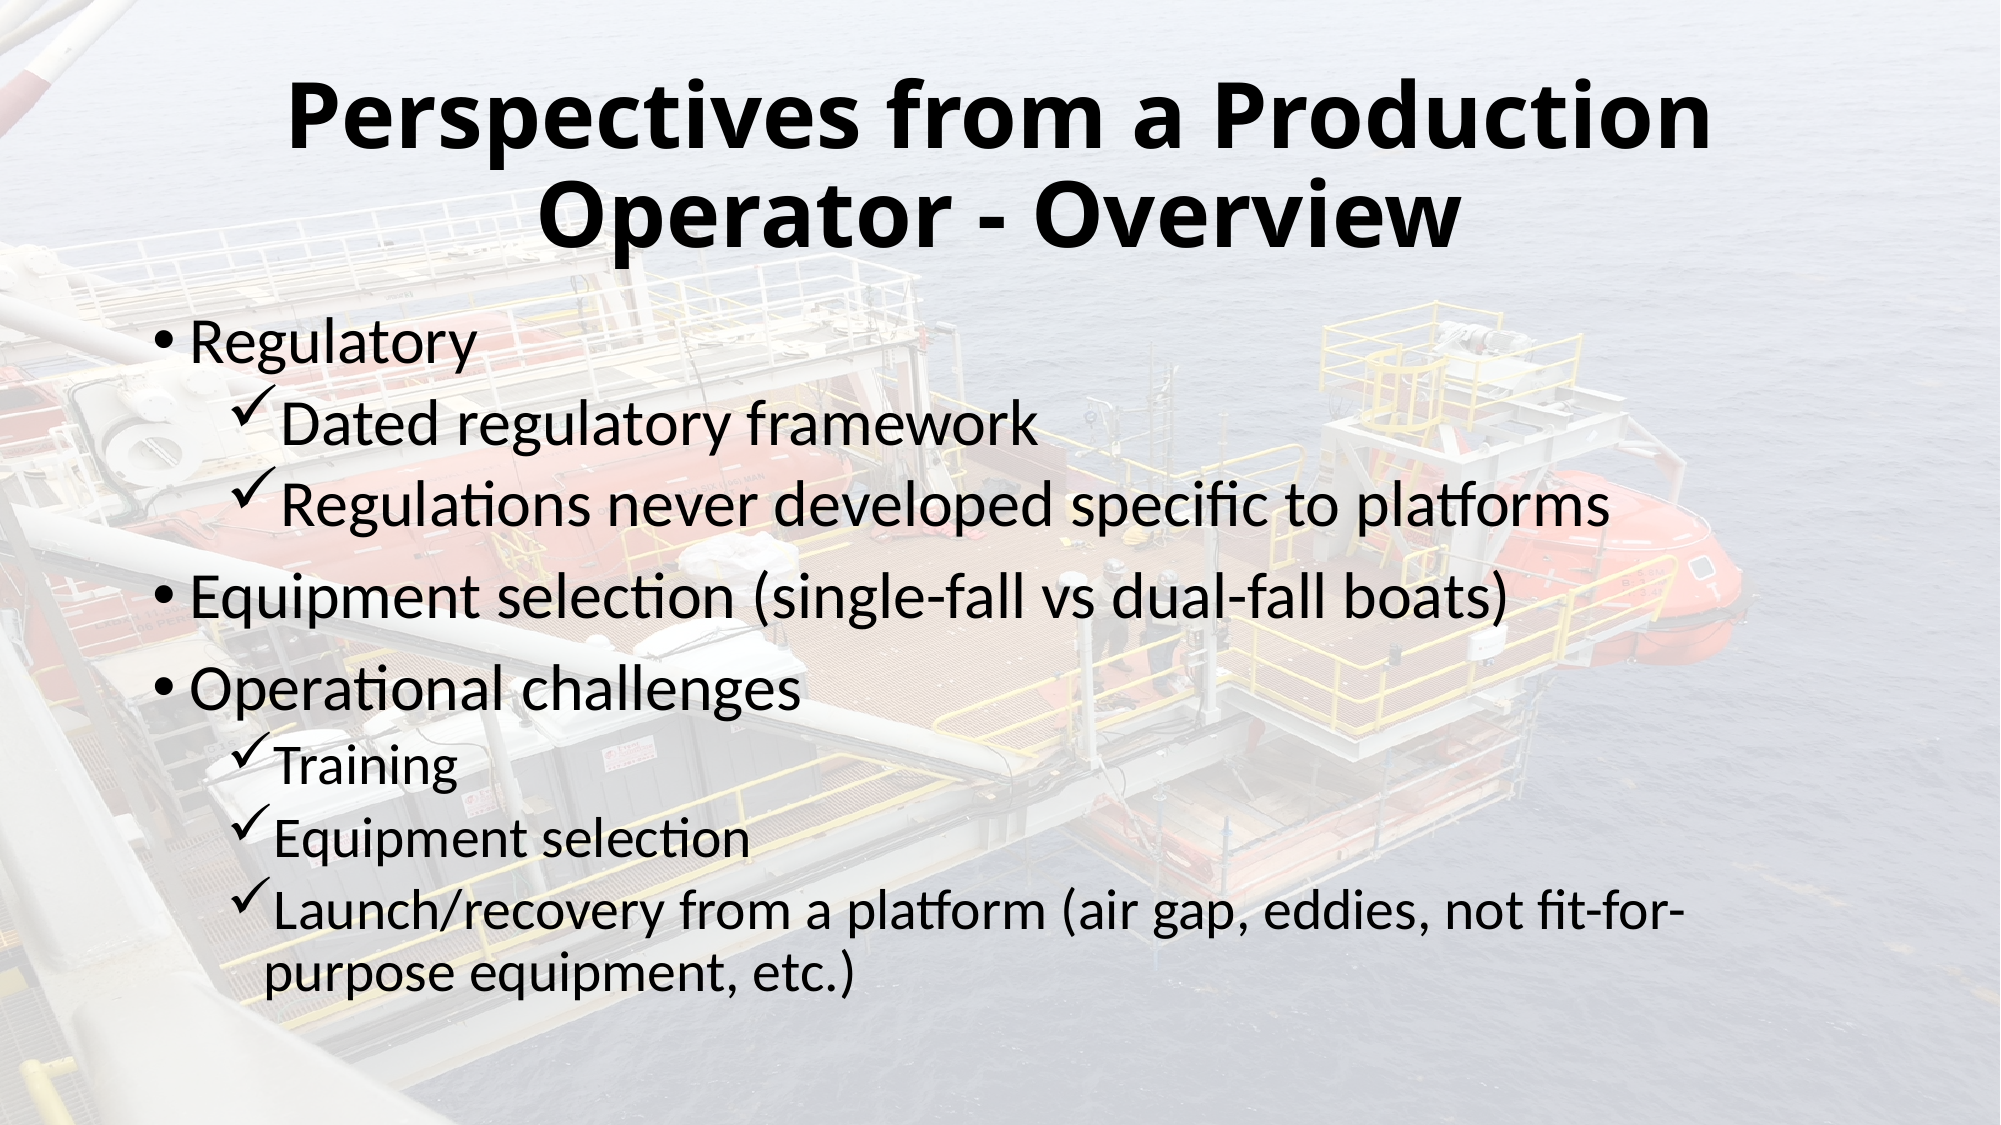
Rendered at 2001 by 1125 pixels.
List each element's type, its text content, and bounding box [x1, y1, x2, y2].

title Perspectives from a Production Operator - Overview [137, 59, 1863, 278]
list Regulatory Dated regulatory framework Regulations never developed specific to platforms Equipment selection (single-fall vs dual-fall boats) Operational challenges Training Equipment selection Launch/recovery from a platform (air gap, eddies, not fit-for-purpose equipment, etc.) [137, 299, 1863, 1014]
